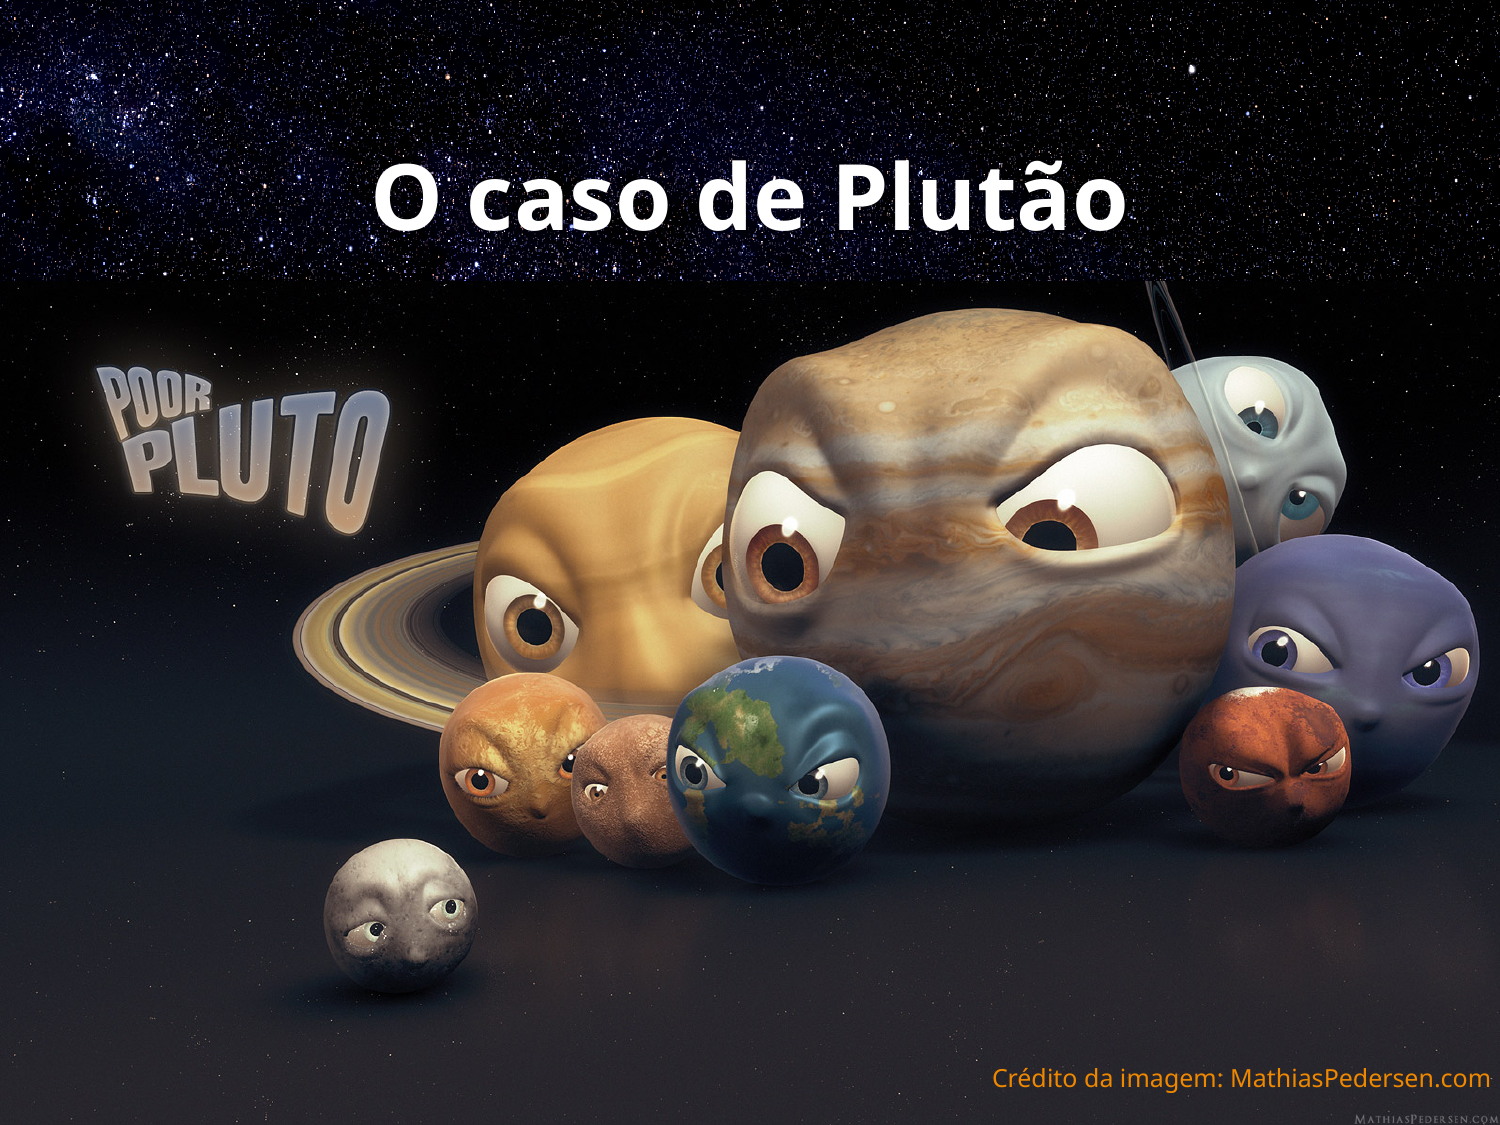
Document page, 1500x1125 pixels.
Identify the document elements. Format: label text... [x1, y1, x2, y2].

title O caso de Plutão [112, 99, 1388, 279]
picture [0, 0, 1500, 1125]
